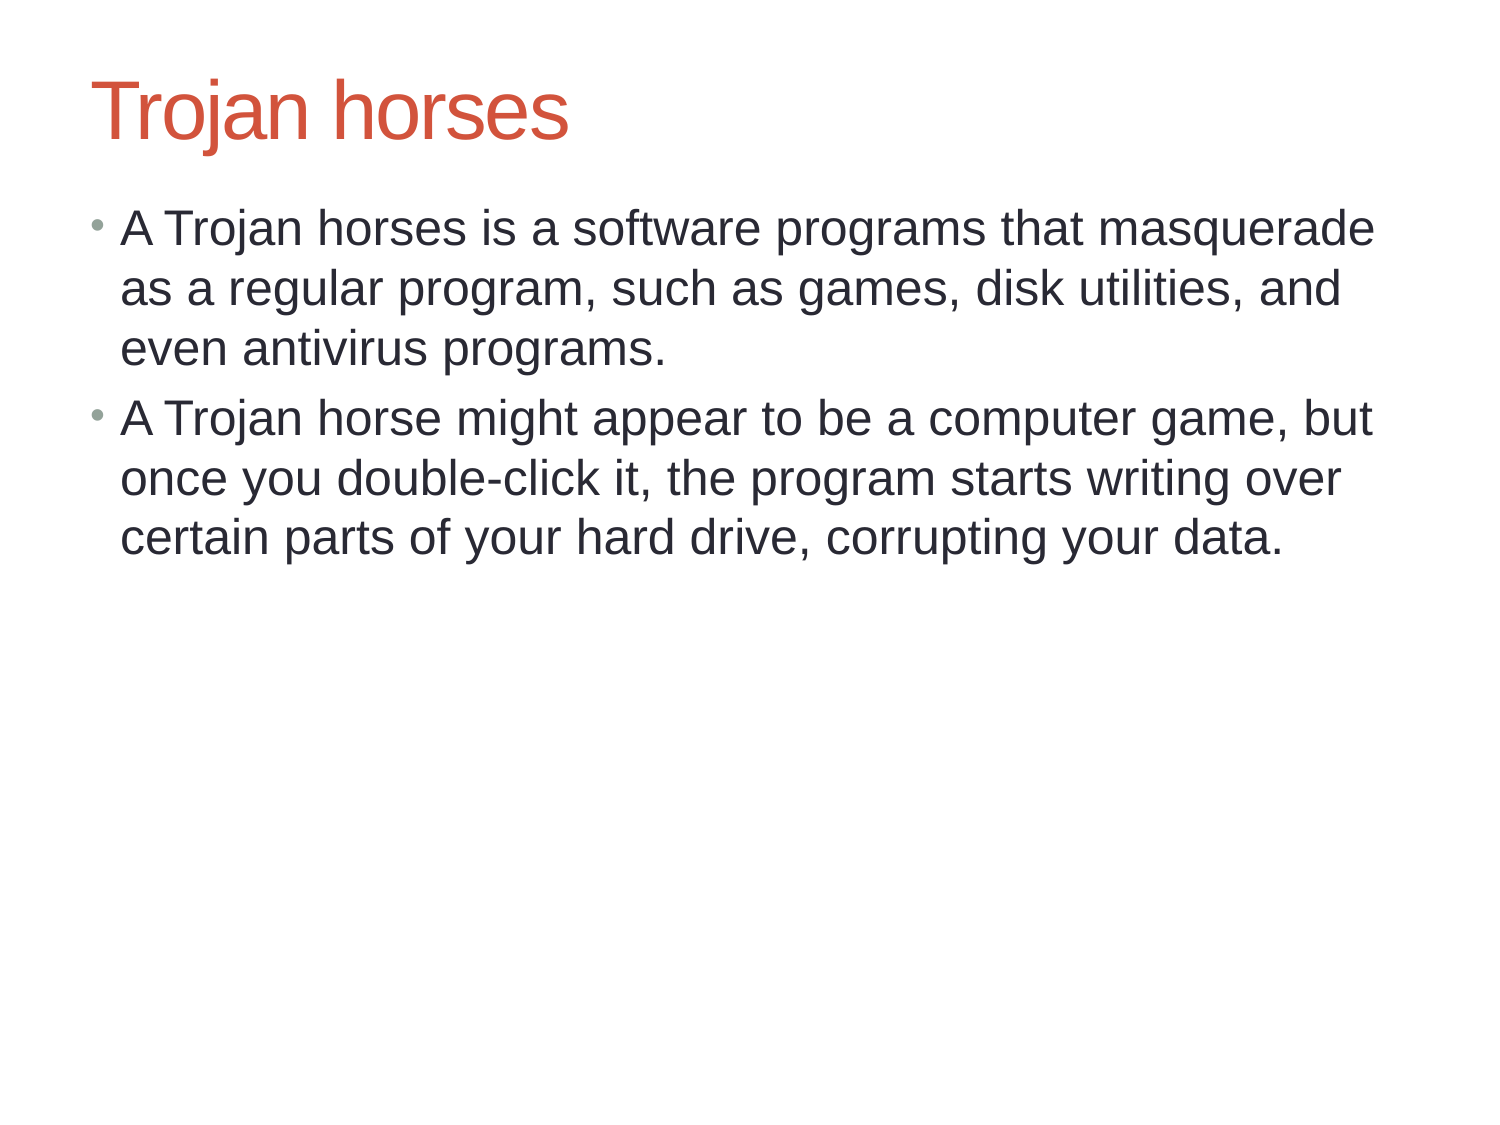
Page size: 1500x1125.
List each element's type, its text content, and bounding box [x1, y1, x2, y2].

list A Trojan horses is a software programs that masquerade as a regular program, such as games, disk utilities, and even antivirus programs. A Trojan horse might appear to be a computer game, but once you double-click it, the program starts writing over certain parts of your hard drive, corrupting your data. [75, 187, 1425, 1075]
title Trojan horses [75, 24, 1425, 187]
